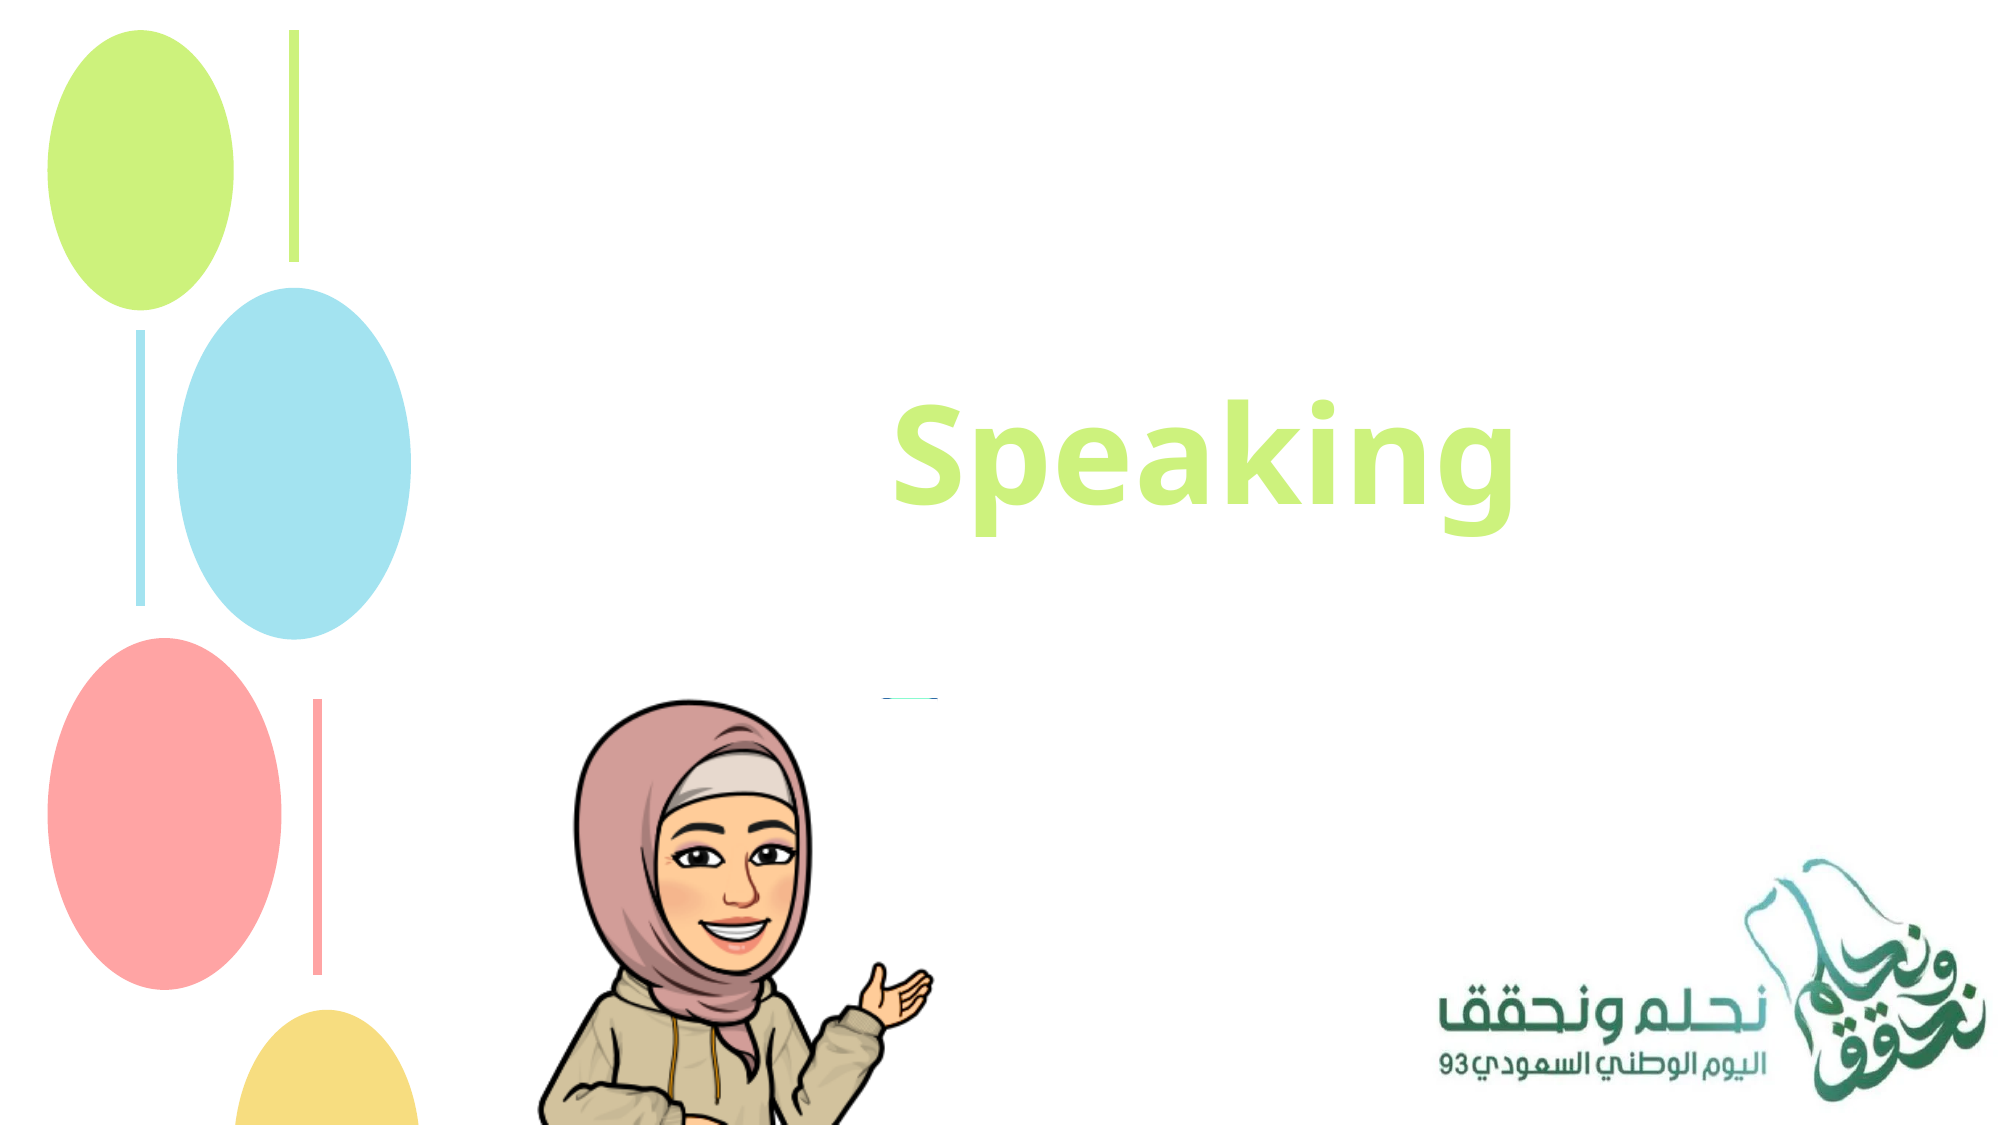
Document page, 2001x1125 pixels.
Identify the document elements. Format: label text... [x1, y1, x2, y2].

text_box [532, 698, 939, 1125]
picture [1422, 825, 2000, 1124]
text_box Speaking [647, 194, 1765, 539]
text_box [46, 29, 421, 1125]
